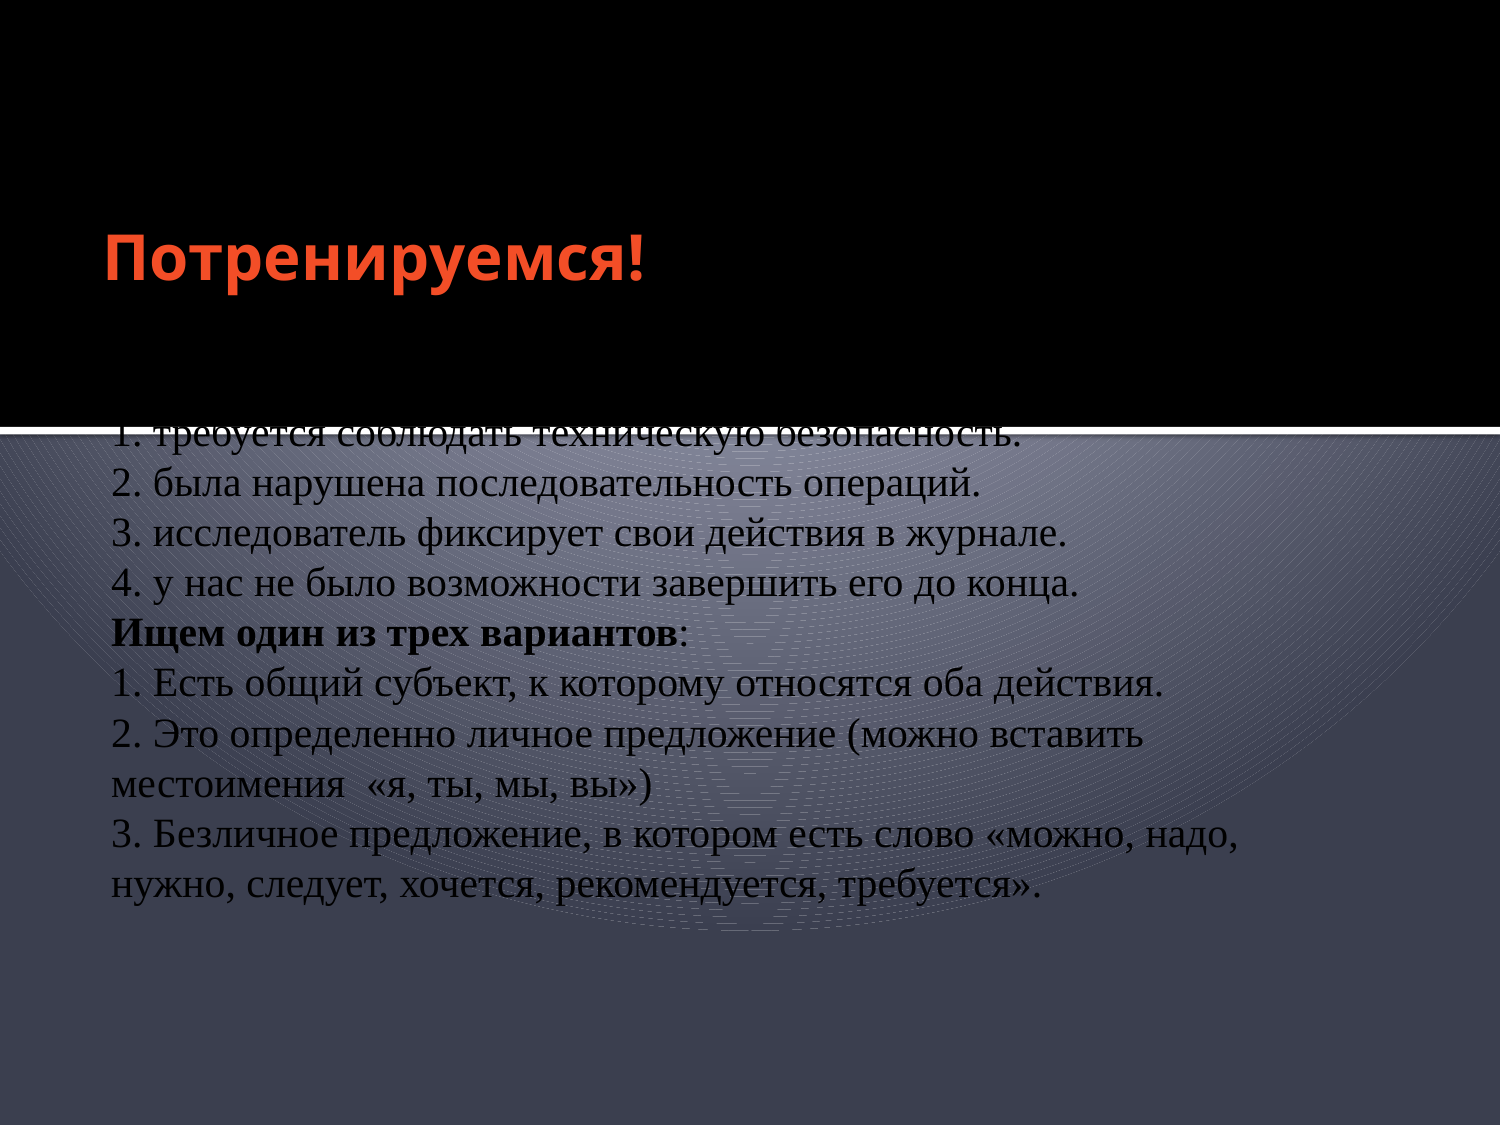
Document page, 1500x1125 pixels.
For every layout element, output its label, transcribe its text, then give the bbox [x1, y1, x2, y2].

title Потренируемся! [86, 216, 1362, 293]
list А4 Укажите правильное продолжение предложения: Проводя эксперимент, 1. требуется соблюдать техническую безопасность. 2. была нарушена последовательность операций. 3. исследователь фиксирует свои действия в журнале. 4. у нас не было возможности завершить его до конца. Ищем один из трех вариантов: 1. Есть общий субъект, к которому относятся оба действия. 2. Это определенно личное предложение (можно вставить местоимения «я, ты, мы, вы») 3. Безличное предложение, в котором есть слово «можно, надо, нужно, следует, хочется, рекомендуется, требуется». [86, 304, 1362, 1067]
